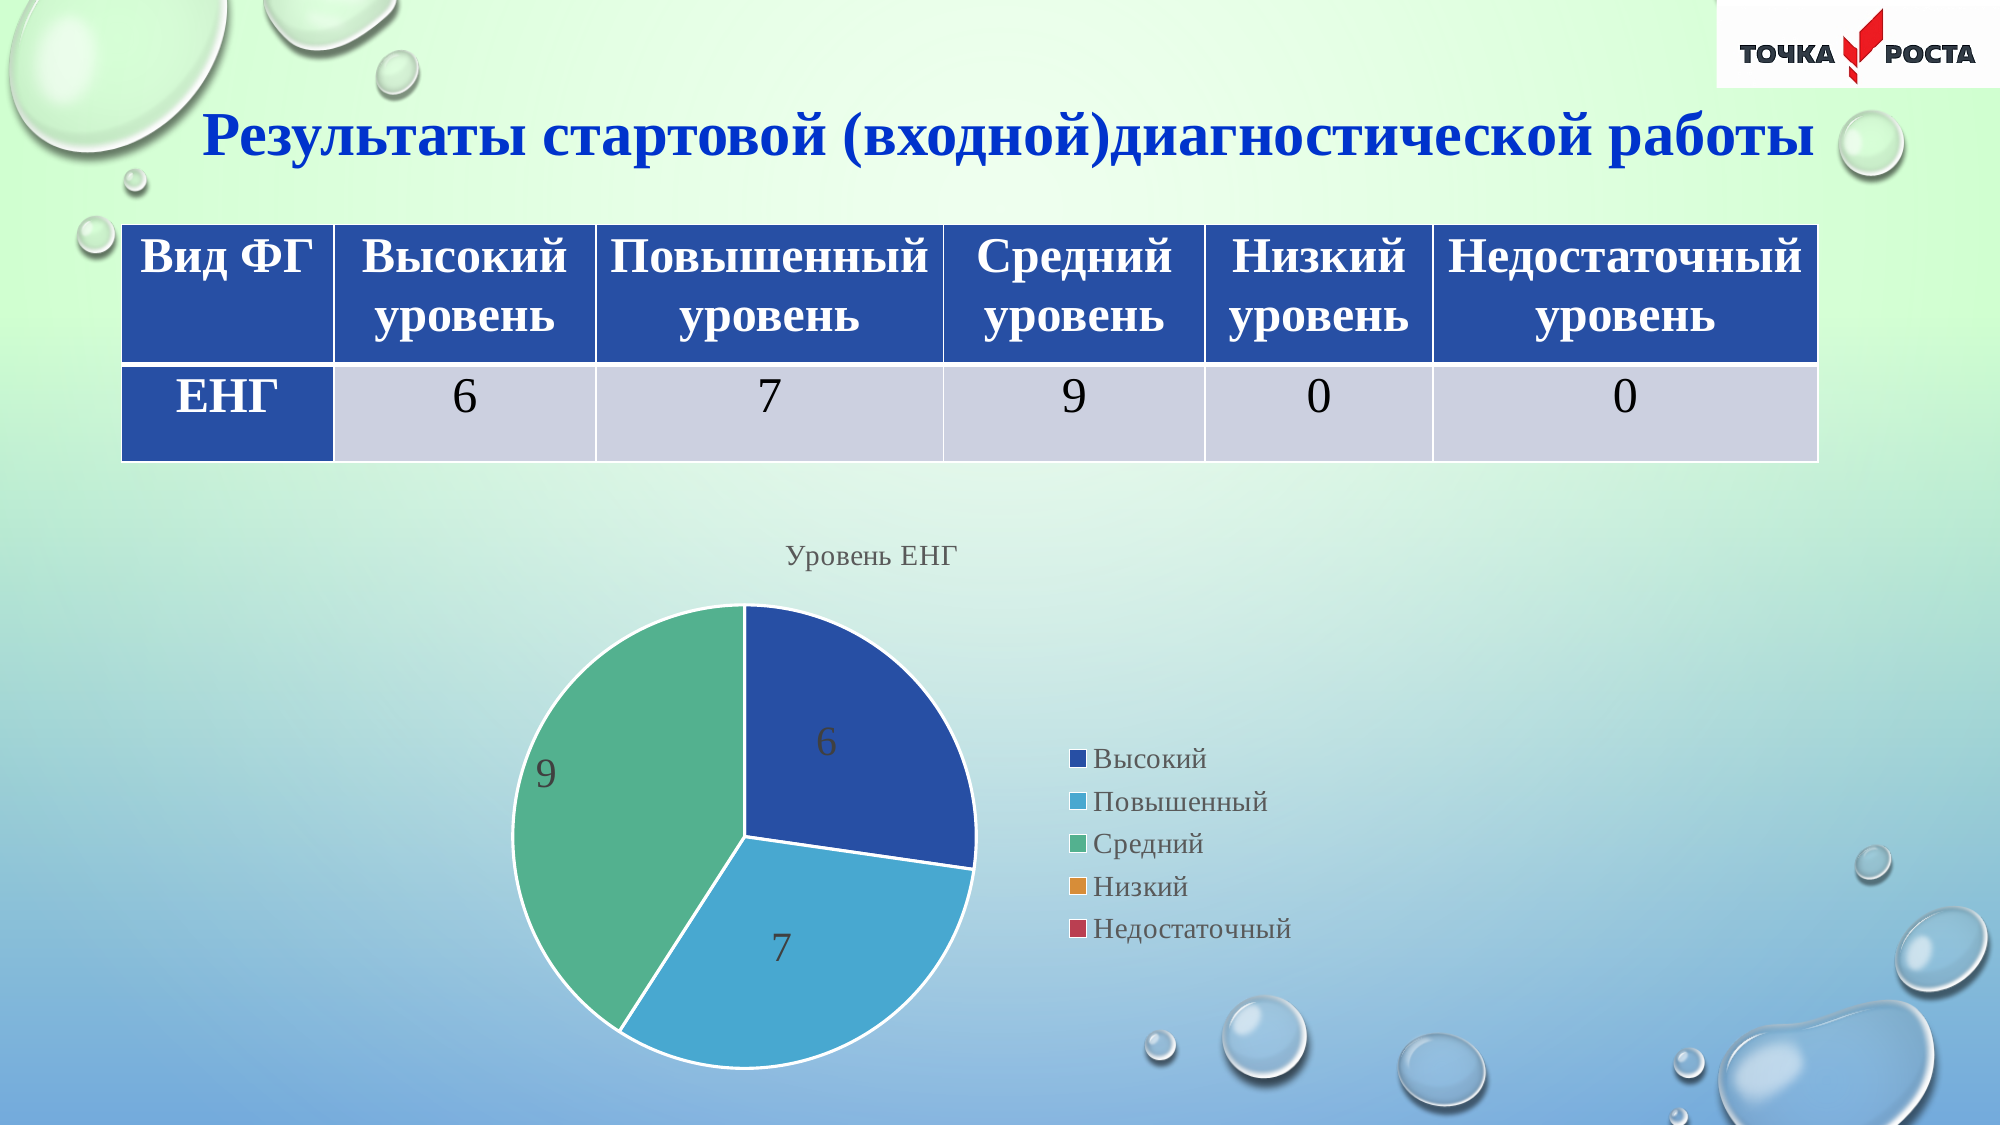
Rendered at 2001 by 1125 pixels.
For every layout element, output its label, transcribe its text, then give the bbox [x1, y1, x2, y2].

table_header Средний уровень [944, 225, 1204, 362]
table_cell 7 [597, 367, 943, 461]
table_cell ЕНГ [122, 367, 333, 461]
table_header Высокий уровень [335, 225, 595, 362]
table_header Повышенный уровень [597, 225, 943, 362]
table_cell 9 [944, 367, 1204, 461]
picture [0, 0, 2000, 1125]
text_box Результаты стартовой (входной)диагностической работы [187, 85, 1833, 175]
table_cell 0 [1206, 367, 1432, 461]
table_header Вид ФГ [122, 225, 333, 362]
table_header Недостаточный уровень [1434, 225, 1817, 362]
table_cell 0 [1434, 367, 1817, 461]
table_header Низкий уровень [1206, 225, 1432, 362]
table_cell 6 [335, 367, 595, 461]
chart [374, 509, 1369, 1125]
